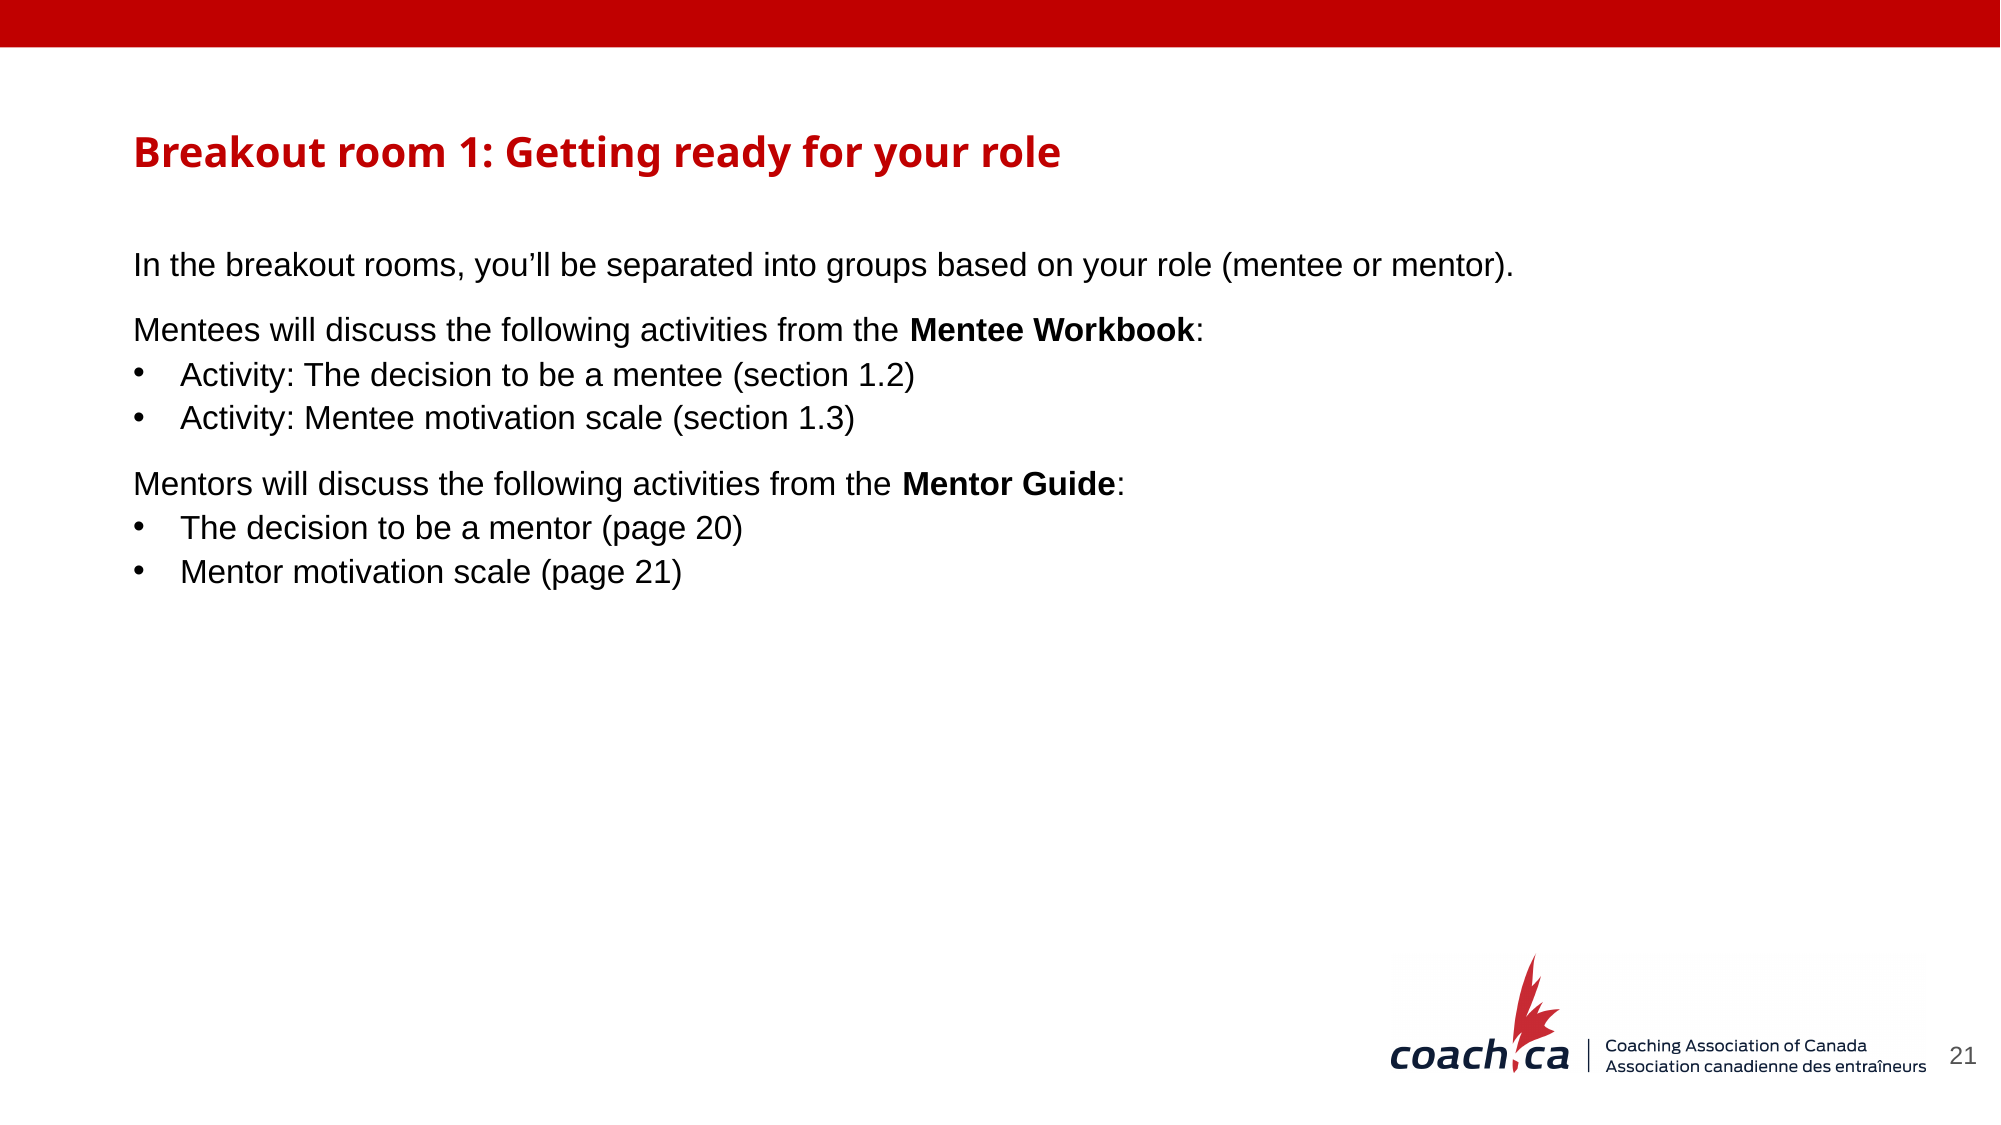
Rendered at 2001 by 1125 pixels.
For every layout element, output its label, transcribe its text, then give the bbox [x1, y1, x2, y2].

slide_number 21 [1542, 1024, 1993, 1085]
text_box Breakout room 1: Getting ready for your role [118, 118, 1840, 183]
text_box In the breakout rooms, you’ll be separated into groups based on your role (mentee or mentor). Mentees will discuss the following activities from the Mentee Workbook: Activity: The decision to be a mentee (section 1.2) Activity: Mentee motivation scale (section 1.3) Mentors will discuss the following activities from the Mentor Guide: The decision to be a mentor (page 20) Mentor motivation scale (page 21) [118, 236, 1891, 598]
picture [1391, 953, 1926, 1073]
